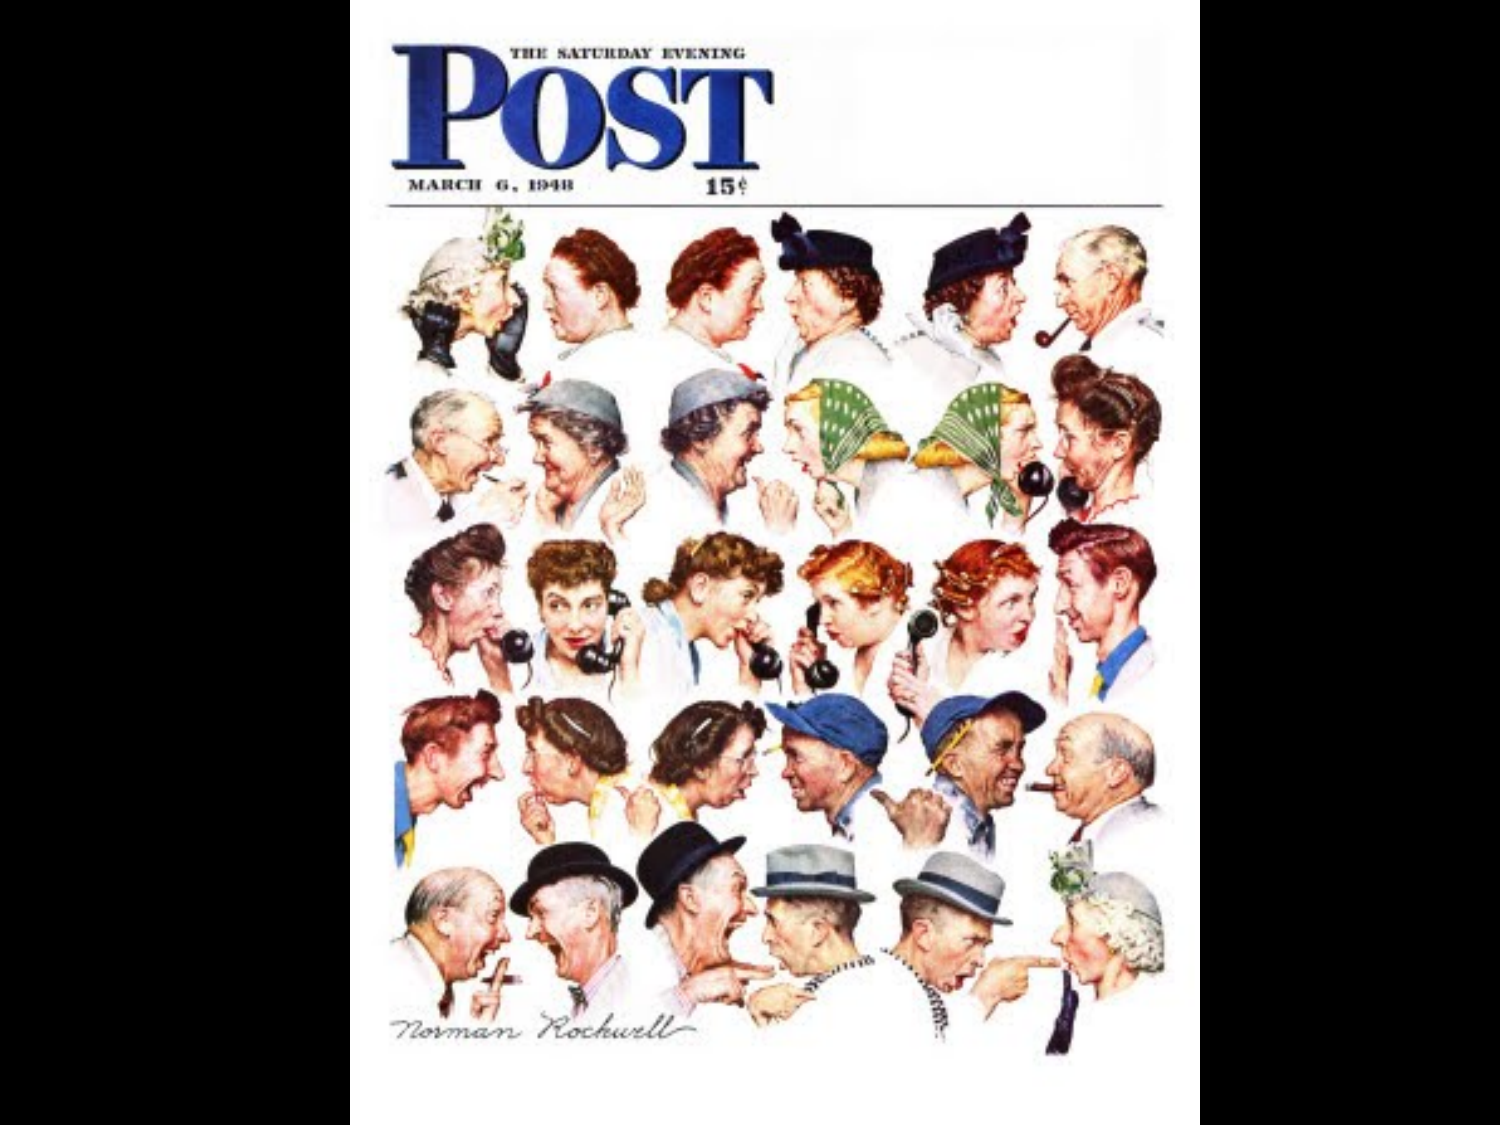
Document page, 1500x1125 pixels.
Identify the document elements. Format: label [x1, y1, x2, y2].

picture [349, 0, 1201, 1125]
